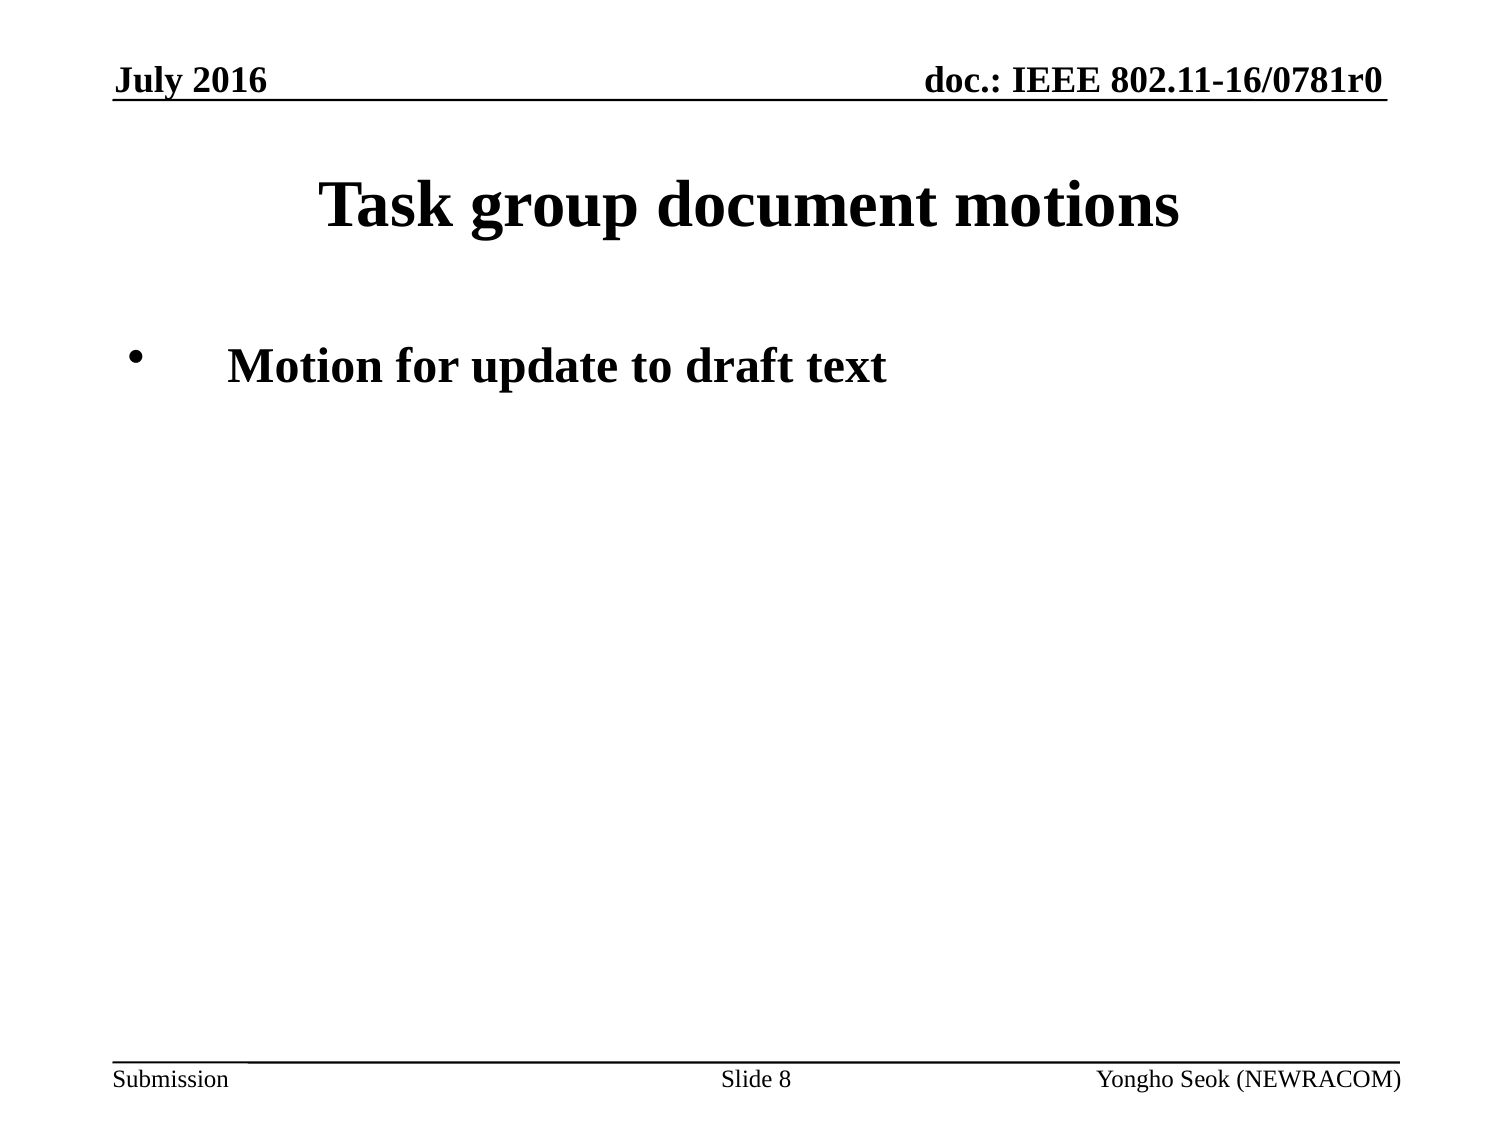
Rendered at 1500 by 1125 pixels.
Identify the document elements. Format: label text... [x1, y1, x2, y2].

footer Yongho Seok (NEWRACOM) [1092, 1061, 1402, 1093]
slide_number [114, 54, 274, 101]
list Motion for update to draft text [112, 324, 1388, 1001]
slide_number Slide 8 [712, 1061, 800, 1093]
title Task group document motions [112, 112, 1388, 288]
